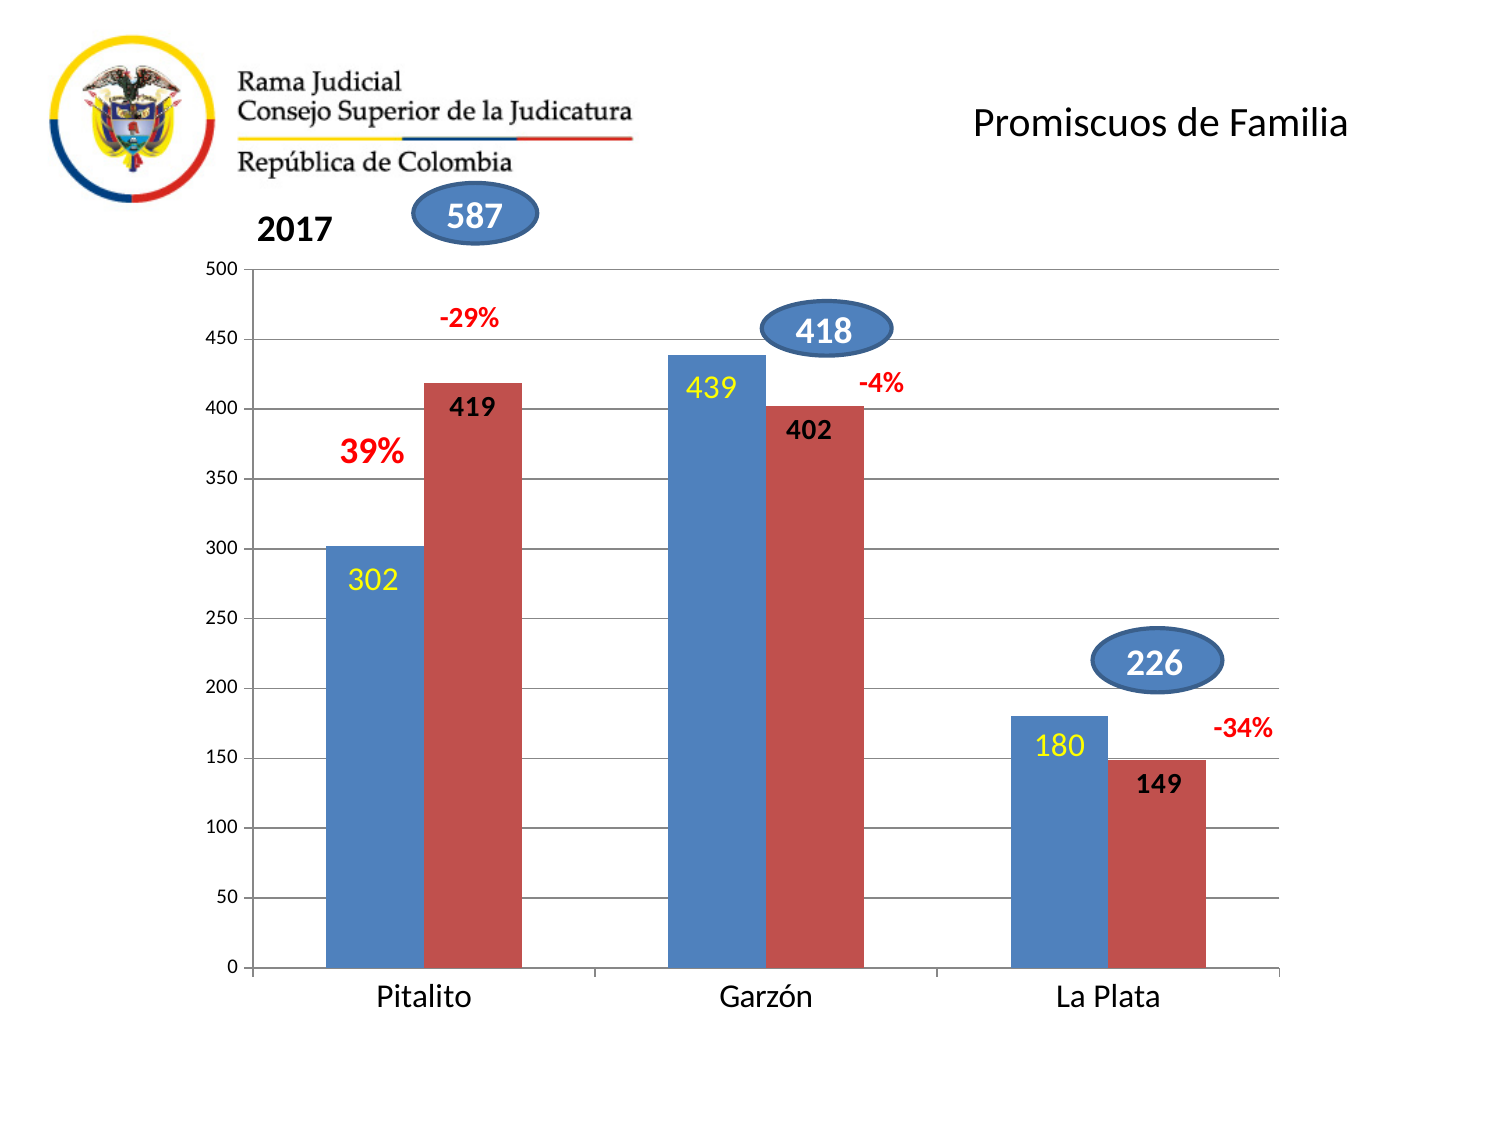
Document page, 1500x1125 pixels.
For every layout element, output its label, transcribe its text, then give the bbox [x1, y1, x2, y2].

title Promiscuos de Familia [856, 72, 1365, 168]
text_box 2017 [242, 229, 408, 241]
chart [182, 243, 1303, 1032]
picture [37, 18, 647, 221]
text_box 587 [419, 229, 532, 241]
